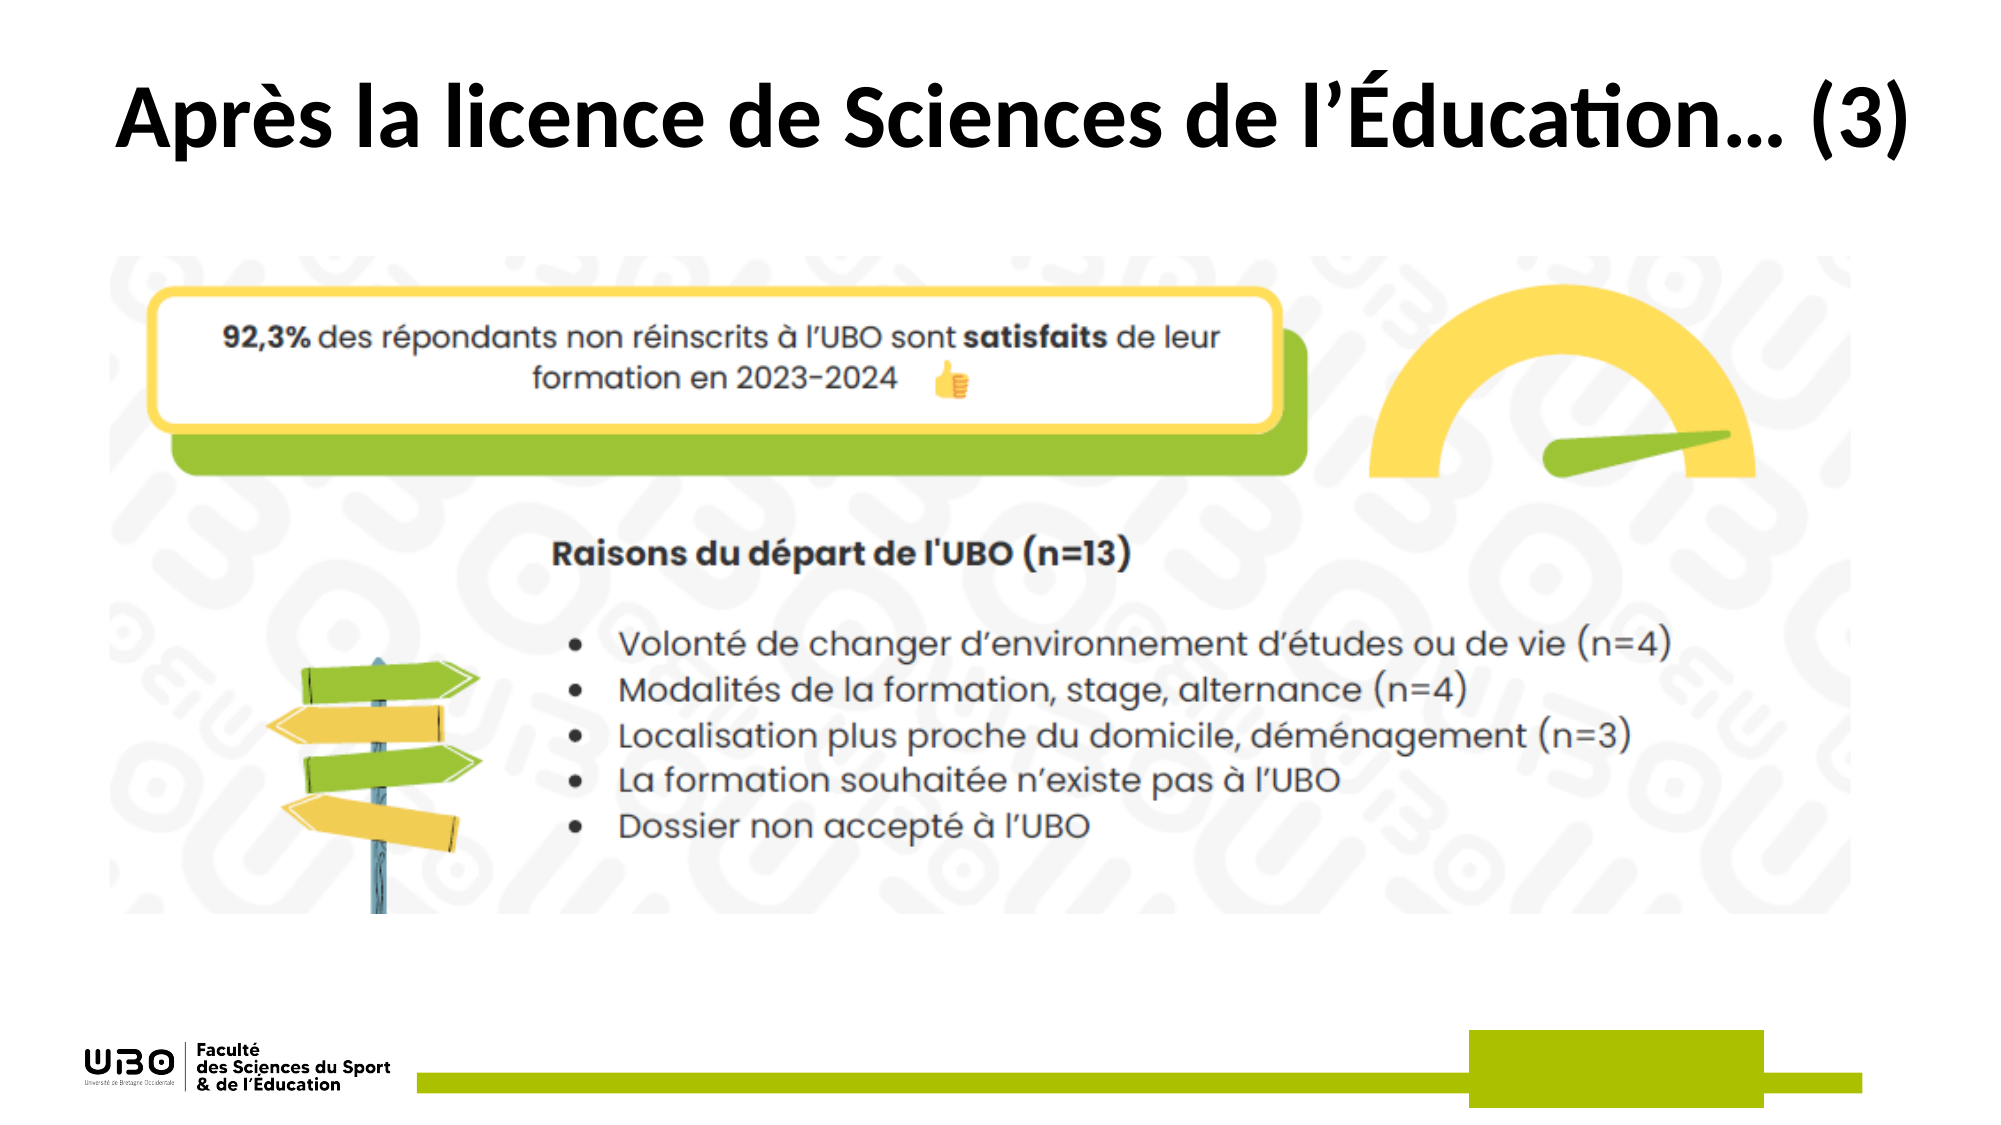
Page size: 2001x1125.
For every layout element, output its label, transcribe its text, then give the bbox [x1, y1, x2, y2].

picture [109, 256, 1851, 914]
picture [1469, 1030, 1764, 1109]
text_box [31, 335, 1929, 1103]
text_box Après la licence de Sciences de l’Éducation… (3) [29, 77, 2000, 219]
